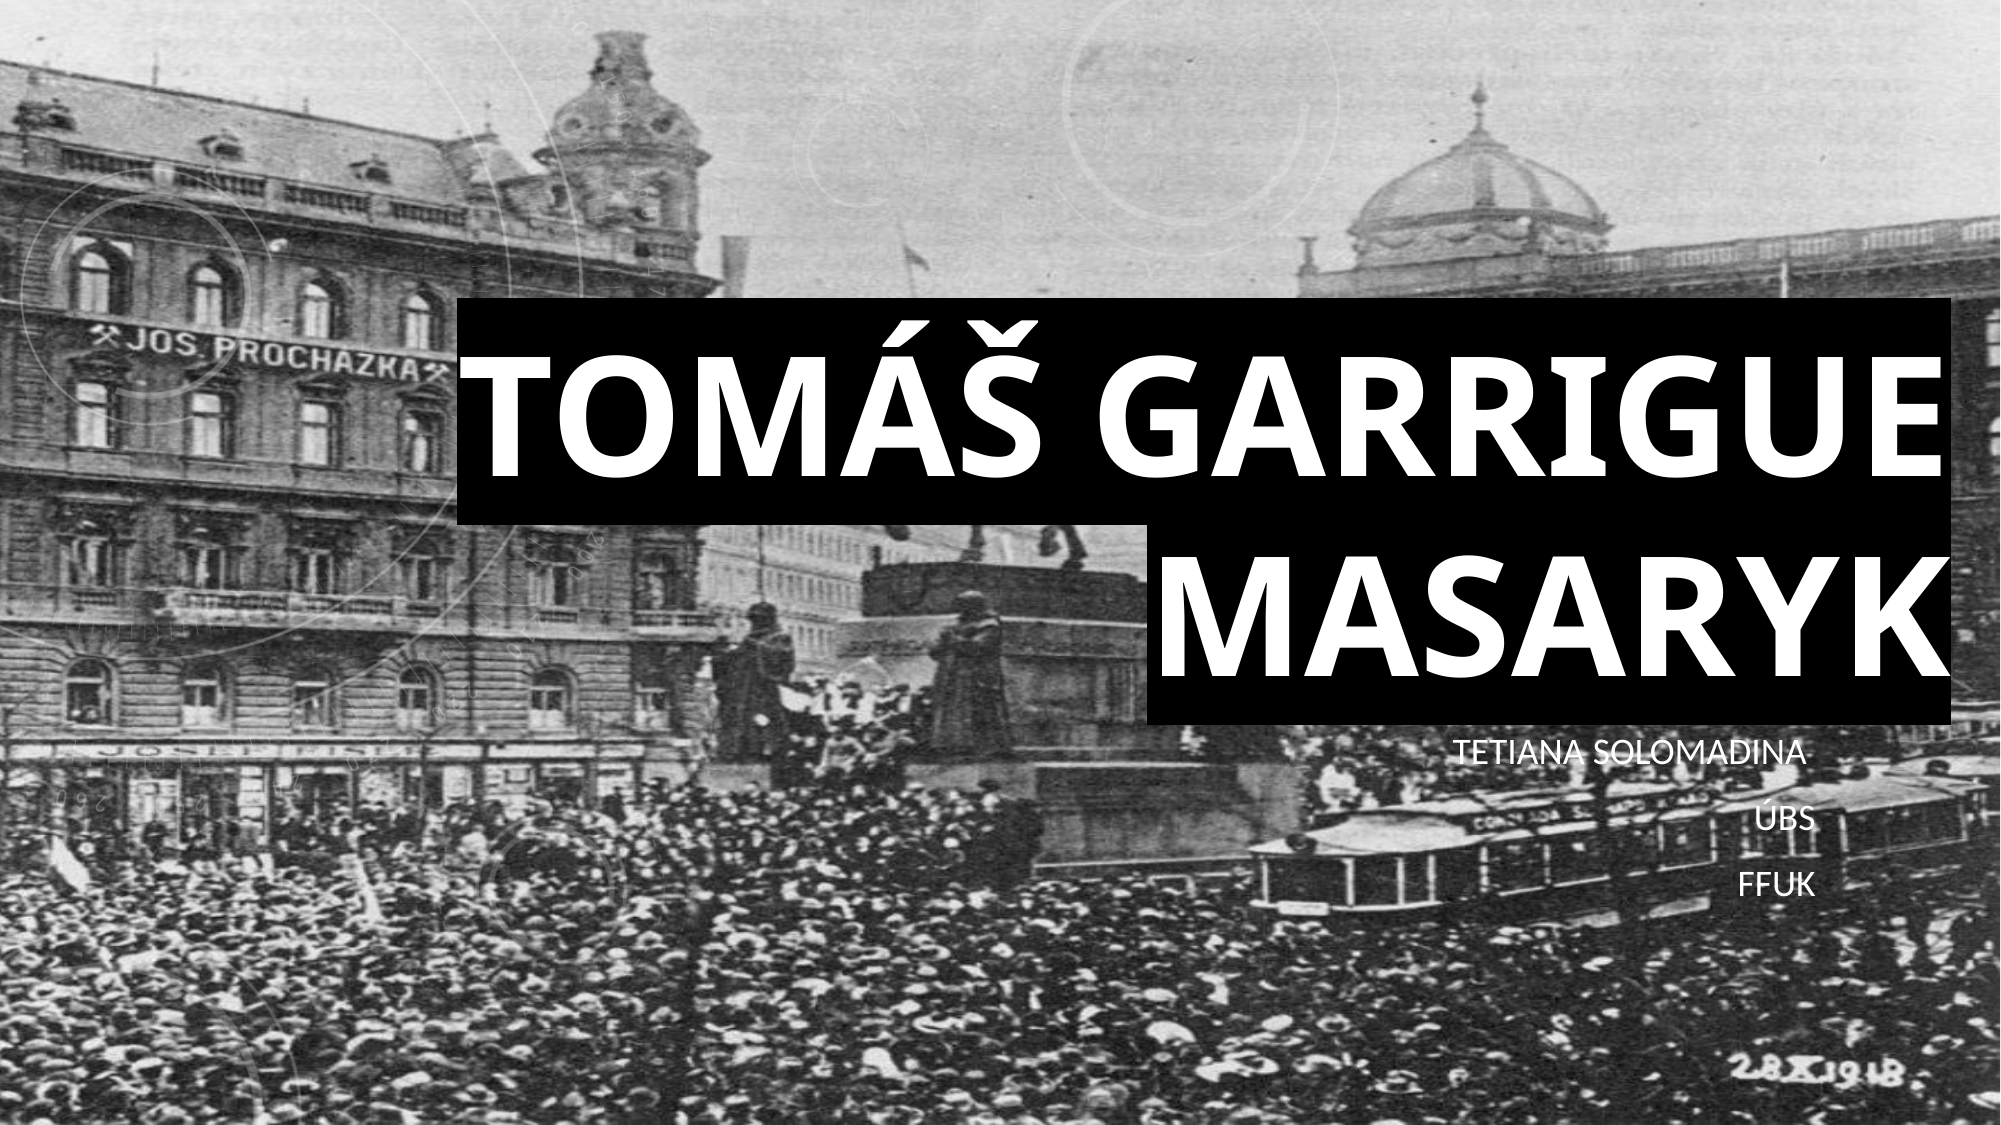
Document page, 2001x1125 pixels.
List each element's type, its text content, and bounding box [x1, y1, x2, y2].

title Tomáš Garrigue Masaryk [0, 322, 1967, 718]
subtitle Tetiana Solomadina ÚBS FFUK [650, 719, 1831, 950]
picture [0, 0, 2001, 1125]
